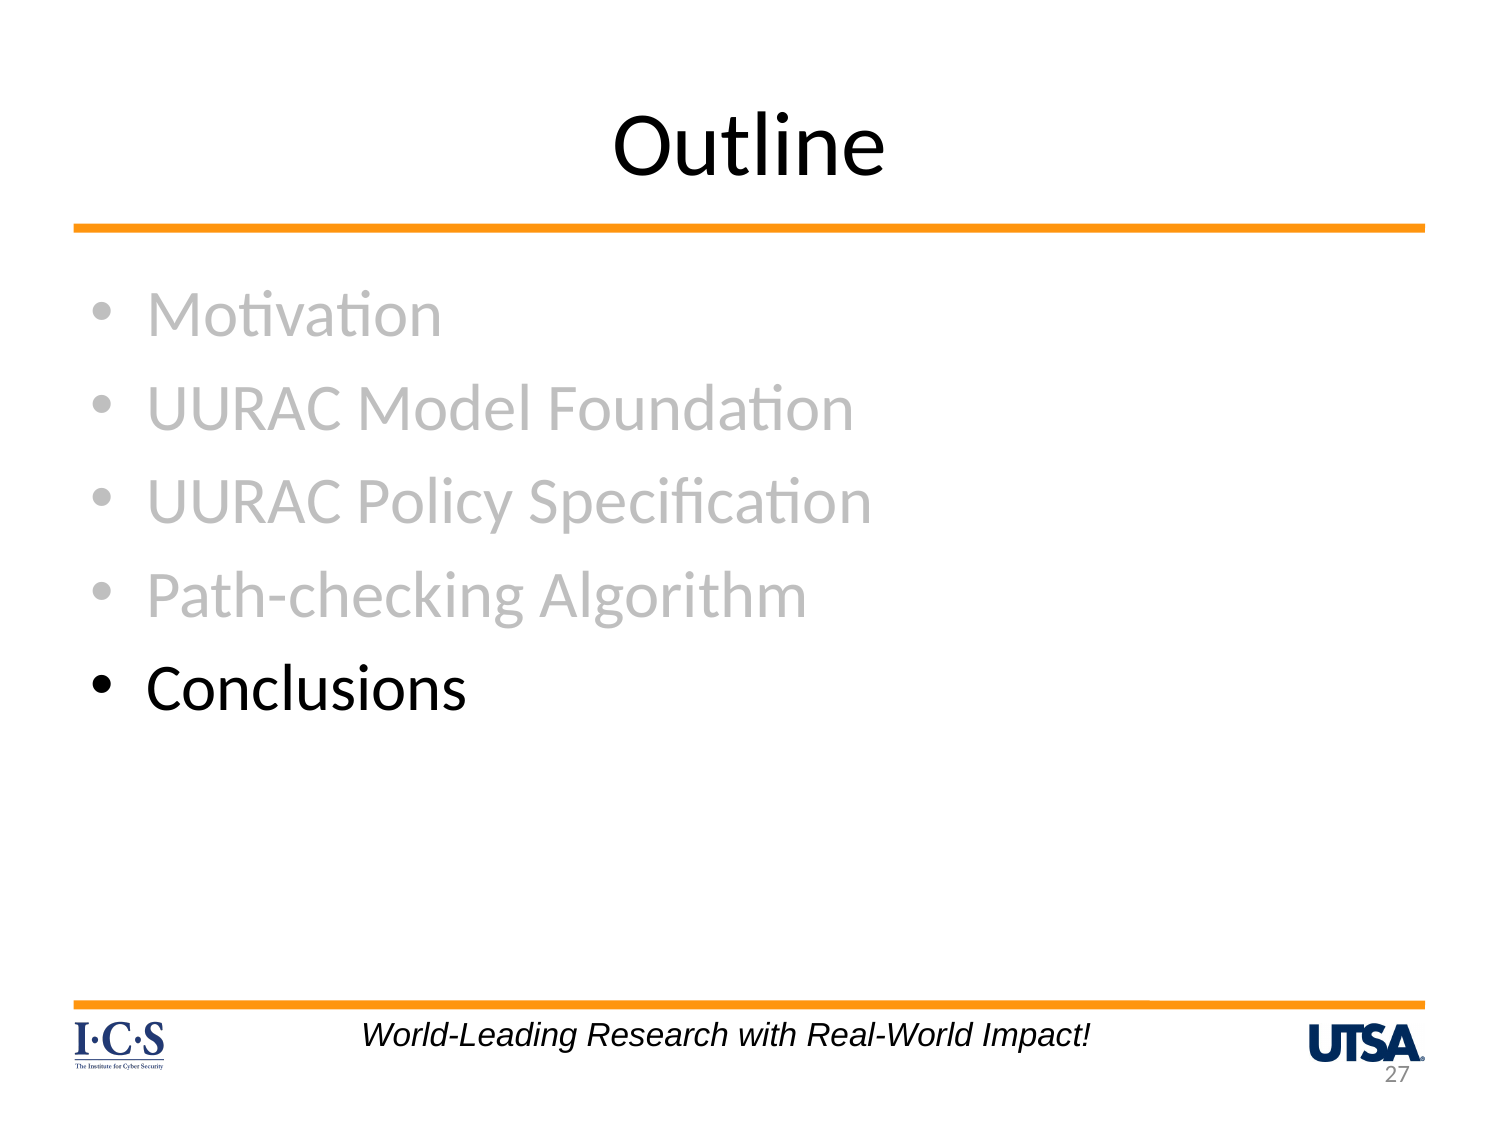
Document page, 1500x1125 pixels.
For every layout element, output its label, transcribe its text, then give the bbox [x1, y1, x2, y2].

title Outline [75, 45, 1425, 233]
text_box World-Leading Research with Real-World Impact! [346, 1005, 1108, 1061]
picture [73, 1014, 165, 1071]
list Motivation UURAC Model Foundation UURAC Policy Specification Path-checking Algorithm Conclusions [75, 262, 1425, 1005]
slide_number 27 [1074, 1042, 1425, 1103]
picture [1309, 1023, 1425, 1042]
